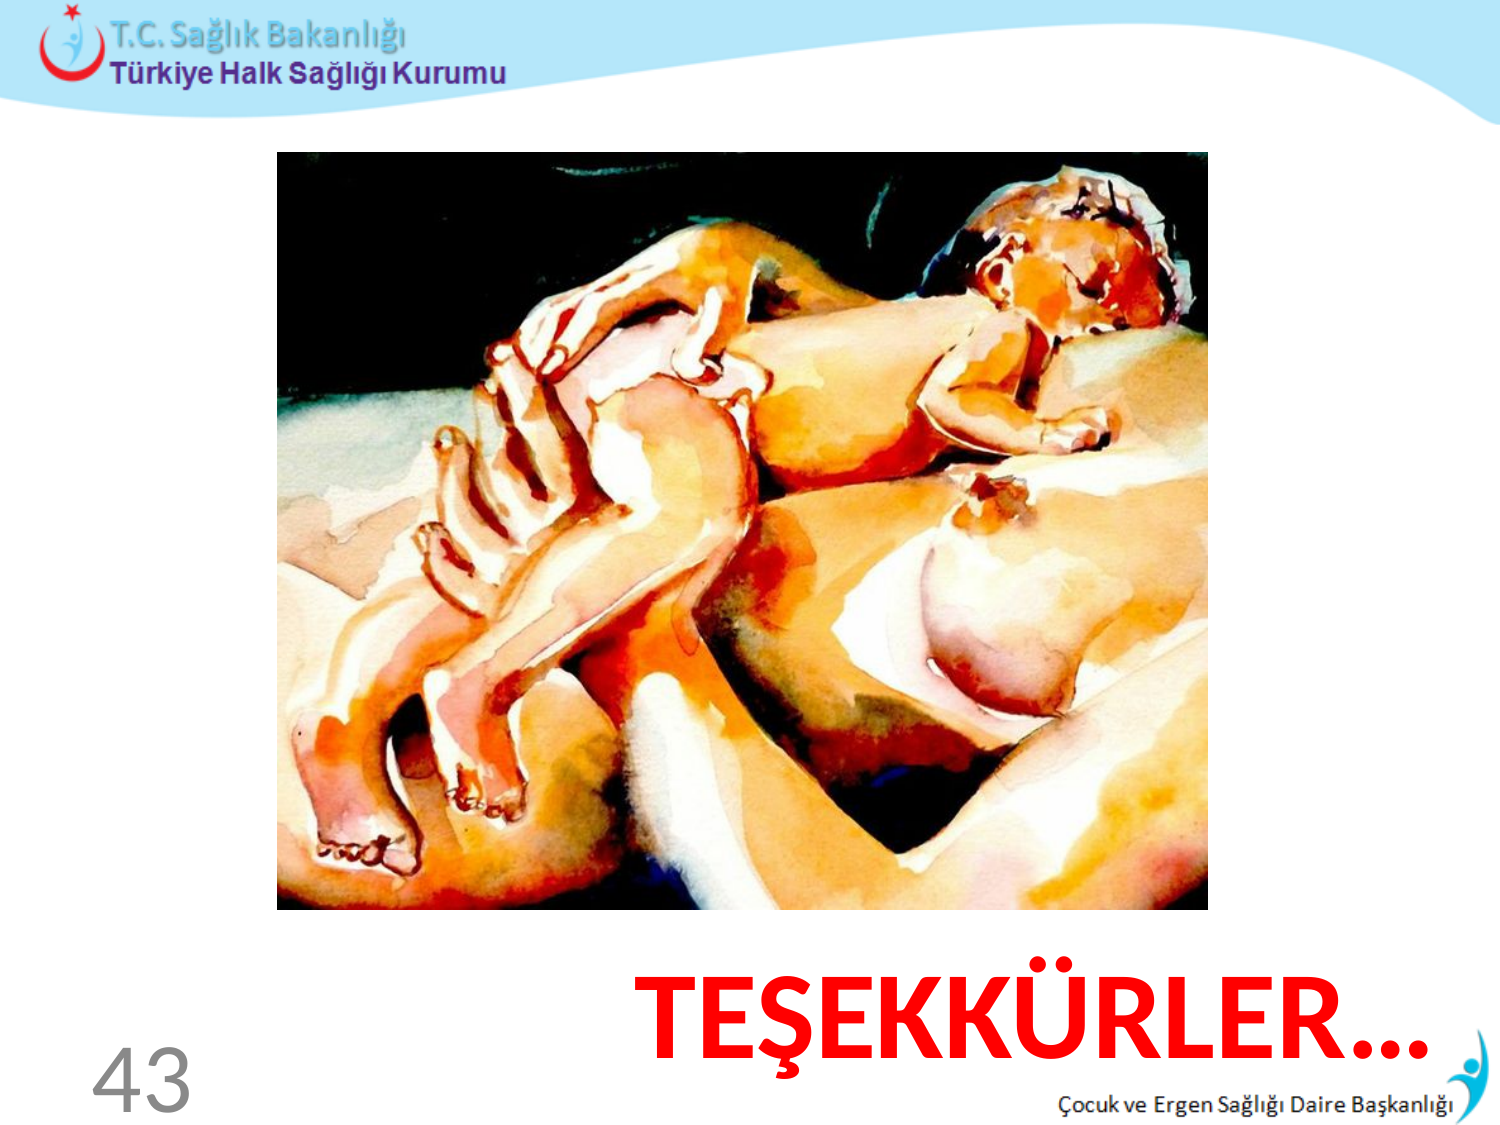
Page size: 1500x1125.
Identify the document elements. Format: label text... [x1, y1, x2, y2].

slide_number 43 [76, 1042, 427, 1103]
title TEŞEKKÜRLER… [359, 914, 1500, 1103]
picture [0, 0, 1500, 1125]
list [277, 152, 1208, 910]
